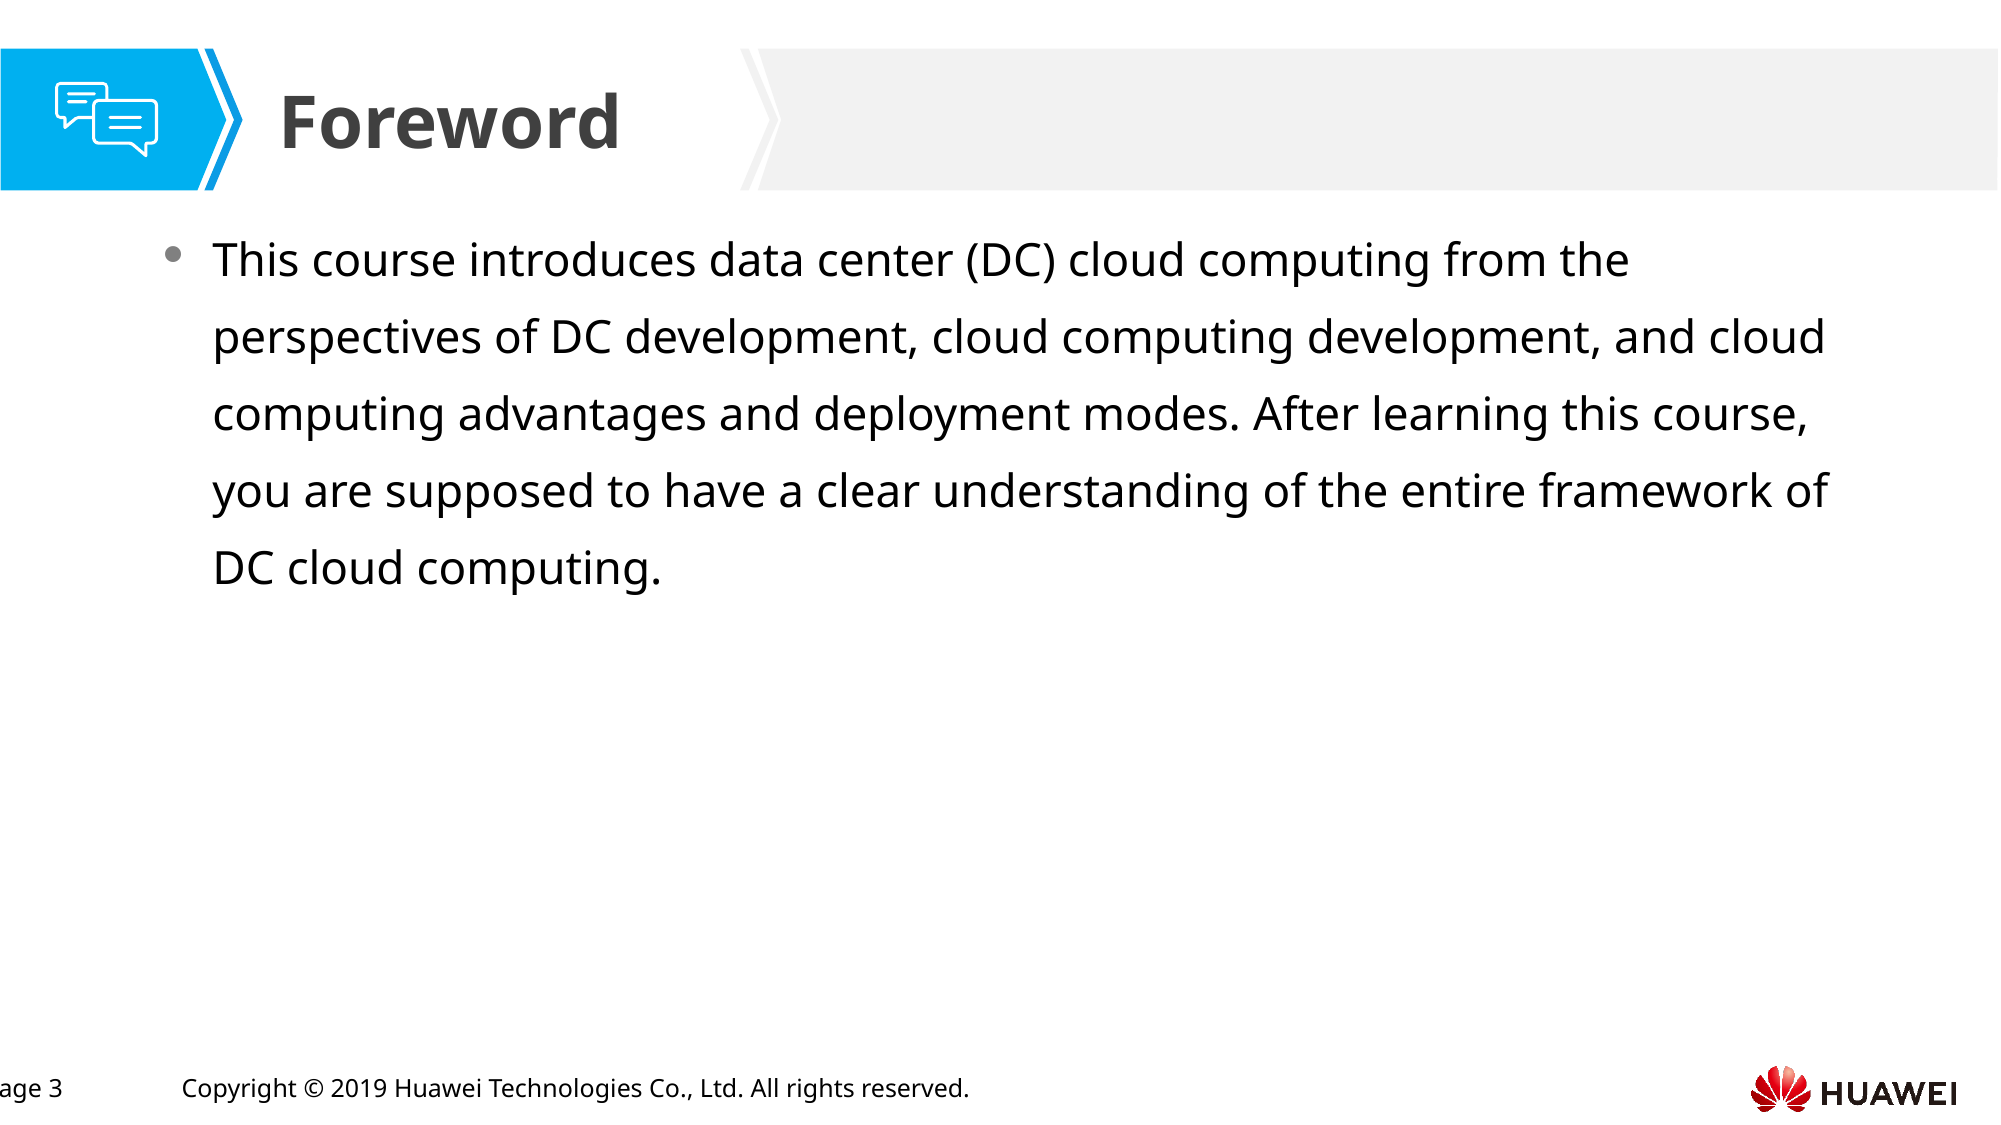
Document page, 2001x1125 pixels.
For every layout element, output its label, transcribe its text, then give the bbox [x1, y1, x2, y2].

list This course introduces data center (DC) cloud computing from the perspectives of DC development, cloud computing development, and cloud computing advantages and deployment modes. After learning this course, you are supposed to have a clear understanding of the entire framework of DC cloud computing. [149, 202, 1882, 971]
picture [1751, 1066, 1956, 1112]
